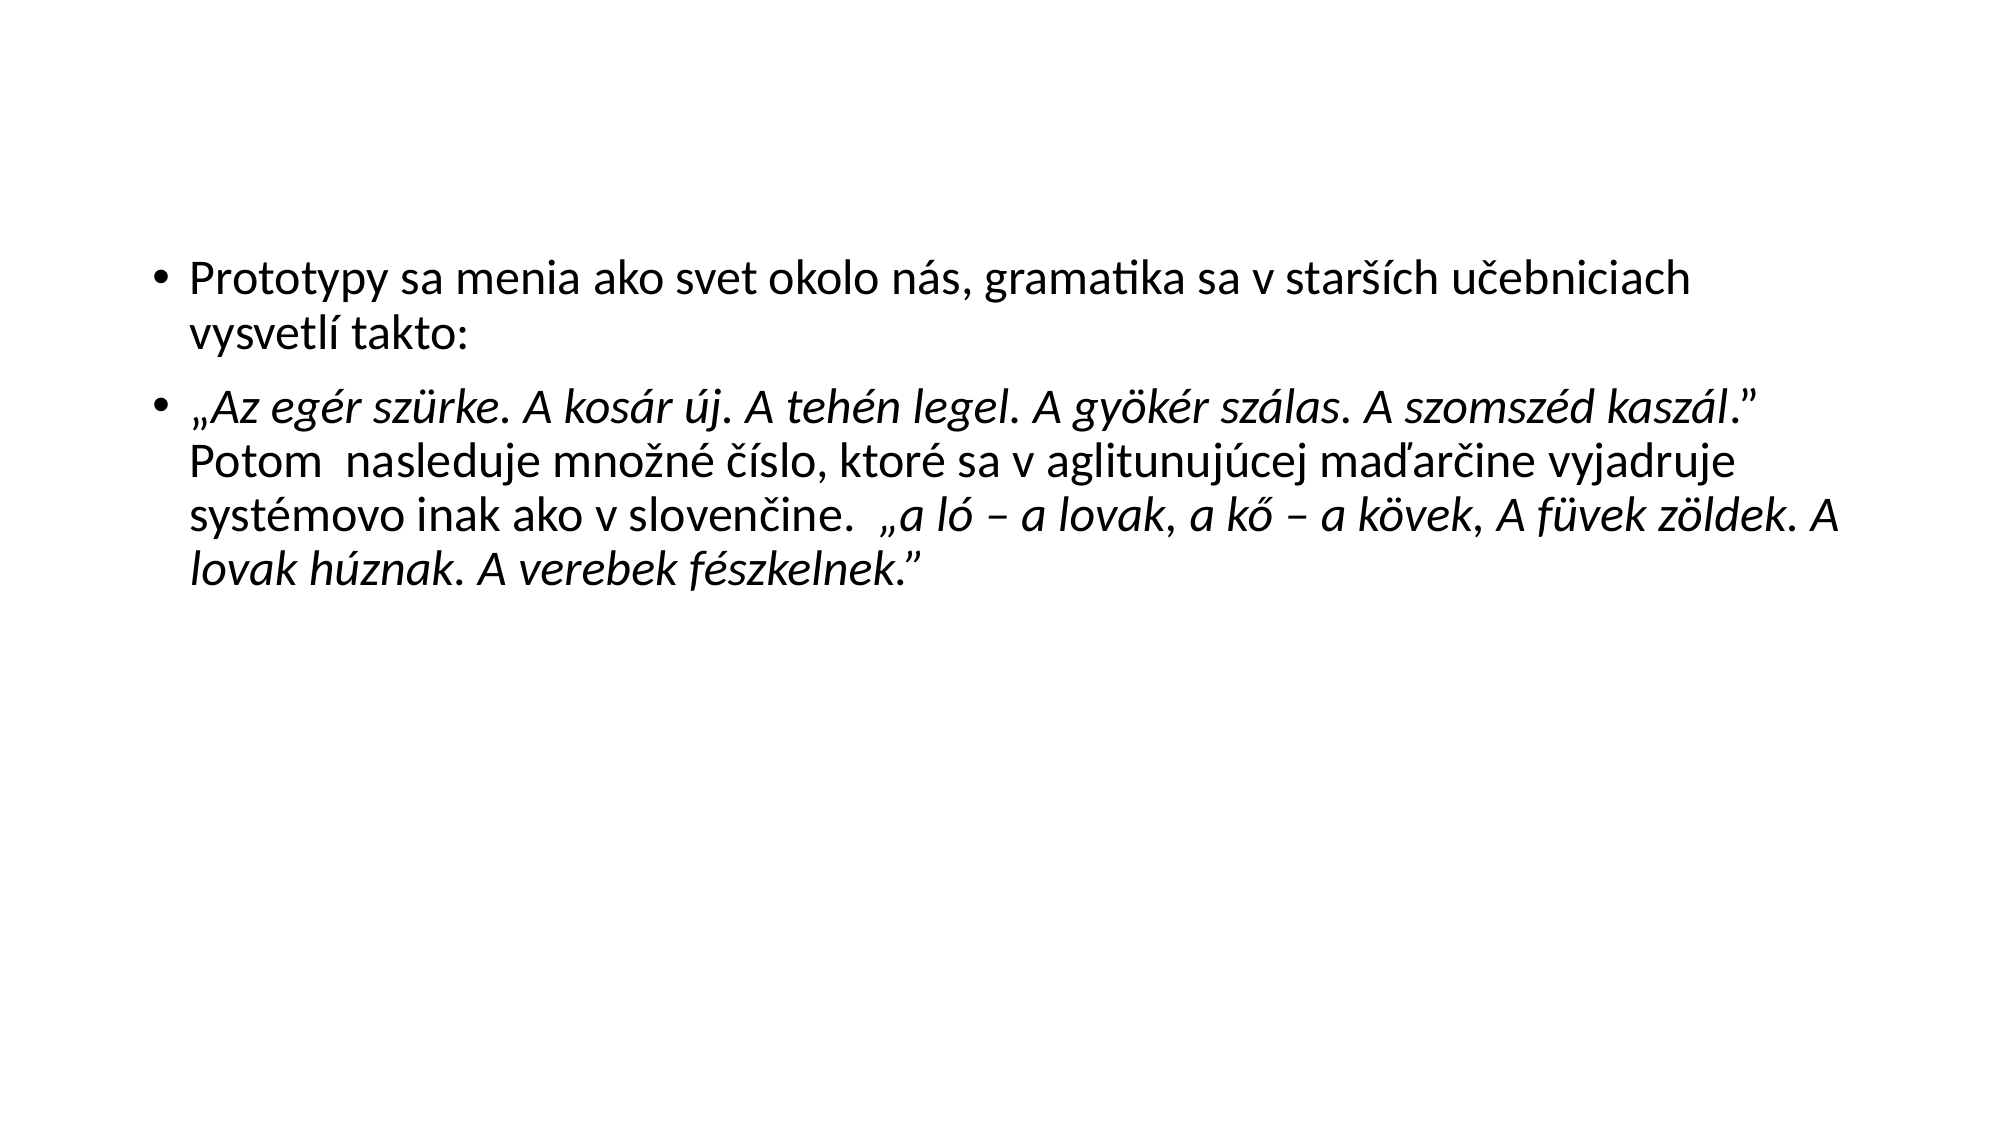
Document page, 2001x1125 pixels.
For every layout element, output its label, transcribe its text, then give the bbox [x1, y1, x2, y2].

list Prototypy sa menia ako svet okolo nás, gramatika sa v starších učebniciach vysvetlí takto: „Az egér szürke. A kosár új. A tehén legel. A gyökér szálas. A szomszéd kaszál.” Potom nasleduje množné číslo, ktoré sa v aglitunujúcej maďarčine vyjadruje systémovo inak ako v slovenčine. „a ló – a lovak, a kő – a kövek, A füvek zöldek. A lovak húznak. A verebek fészkelnek.” [137, 244, 1863, 1014]
